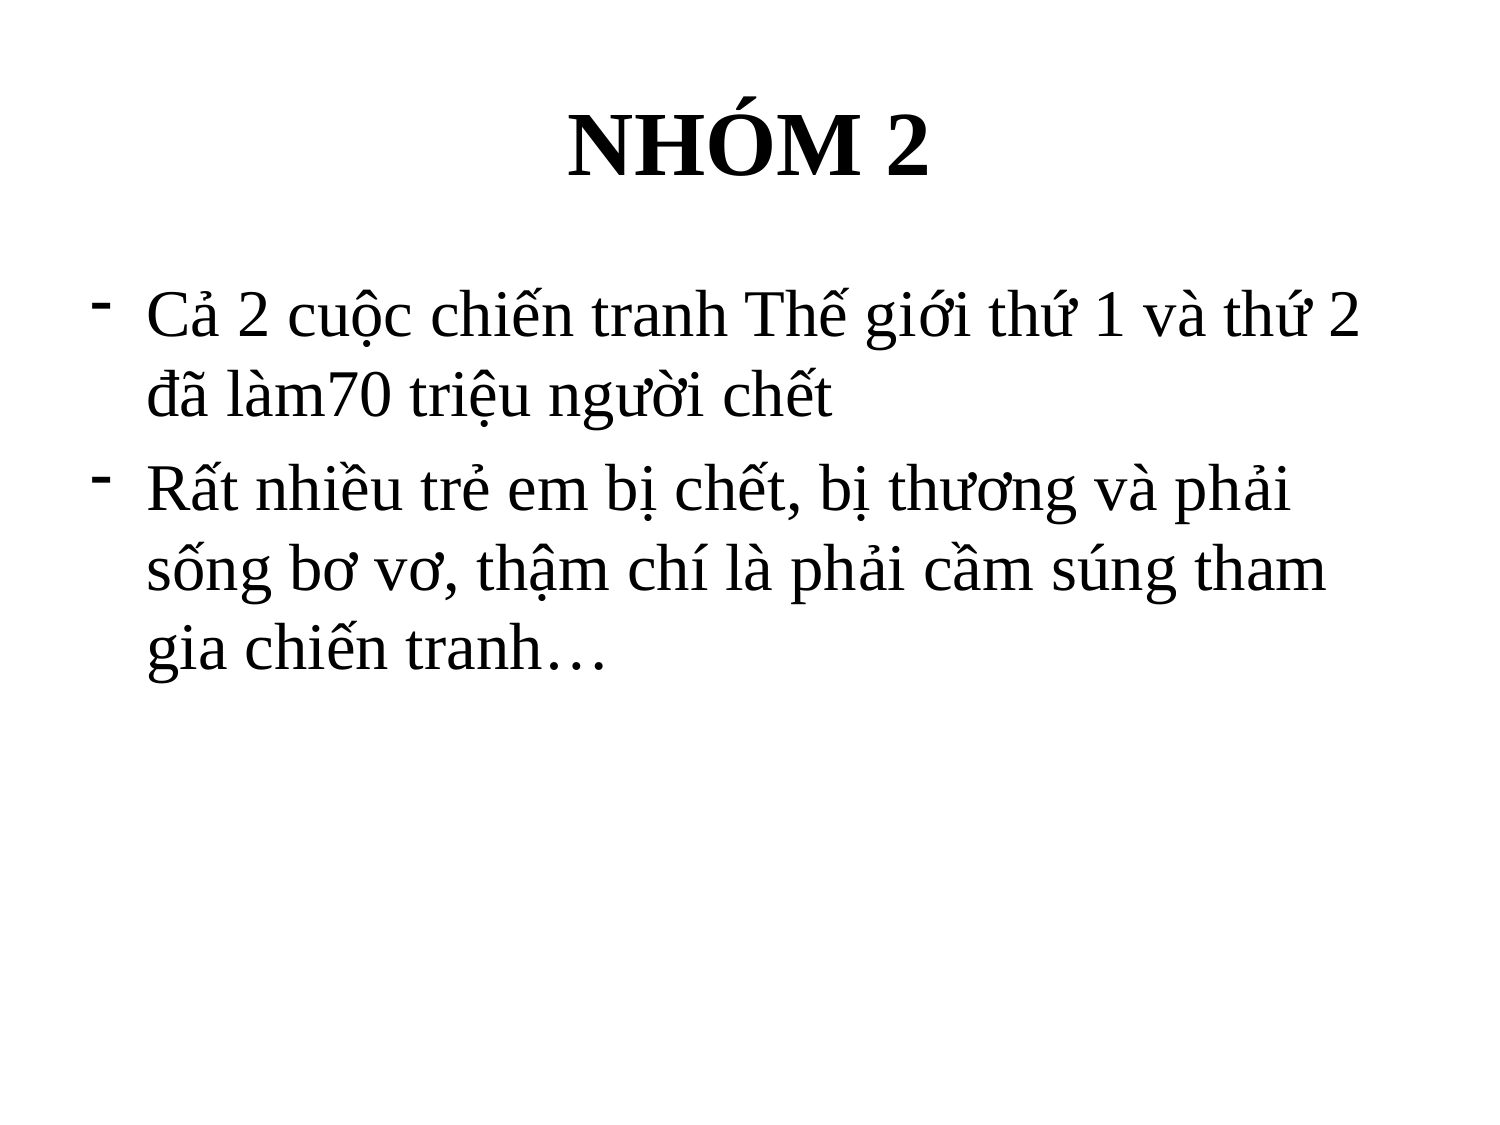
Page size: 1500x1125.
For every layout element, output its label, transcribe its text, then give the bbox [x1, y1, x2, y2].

list Cả 2 cuộc chiến tranh Thế giới thứ 1 và thứ 2 đã làm70 triệu người chết Rất nhiều trẻ em bị chết, bị thương và phải sống bơ vơ, thậm chí là phải cầm súng tham gia chiến tranh… [75, 262, 1425, 1005]
title NHÓM 2 [75, 45, 1425, 233]
